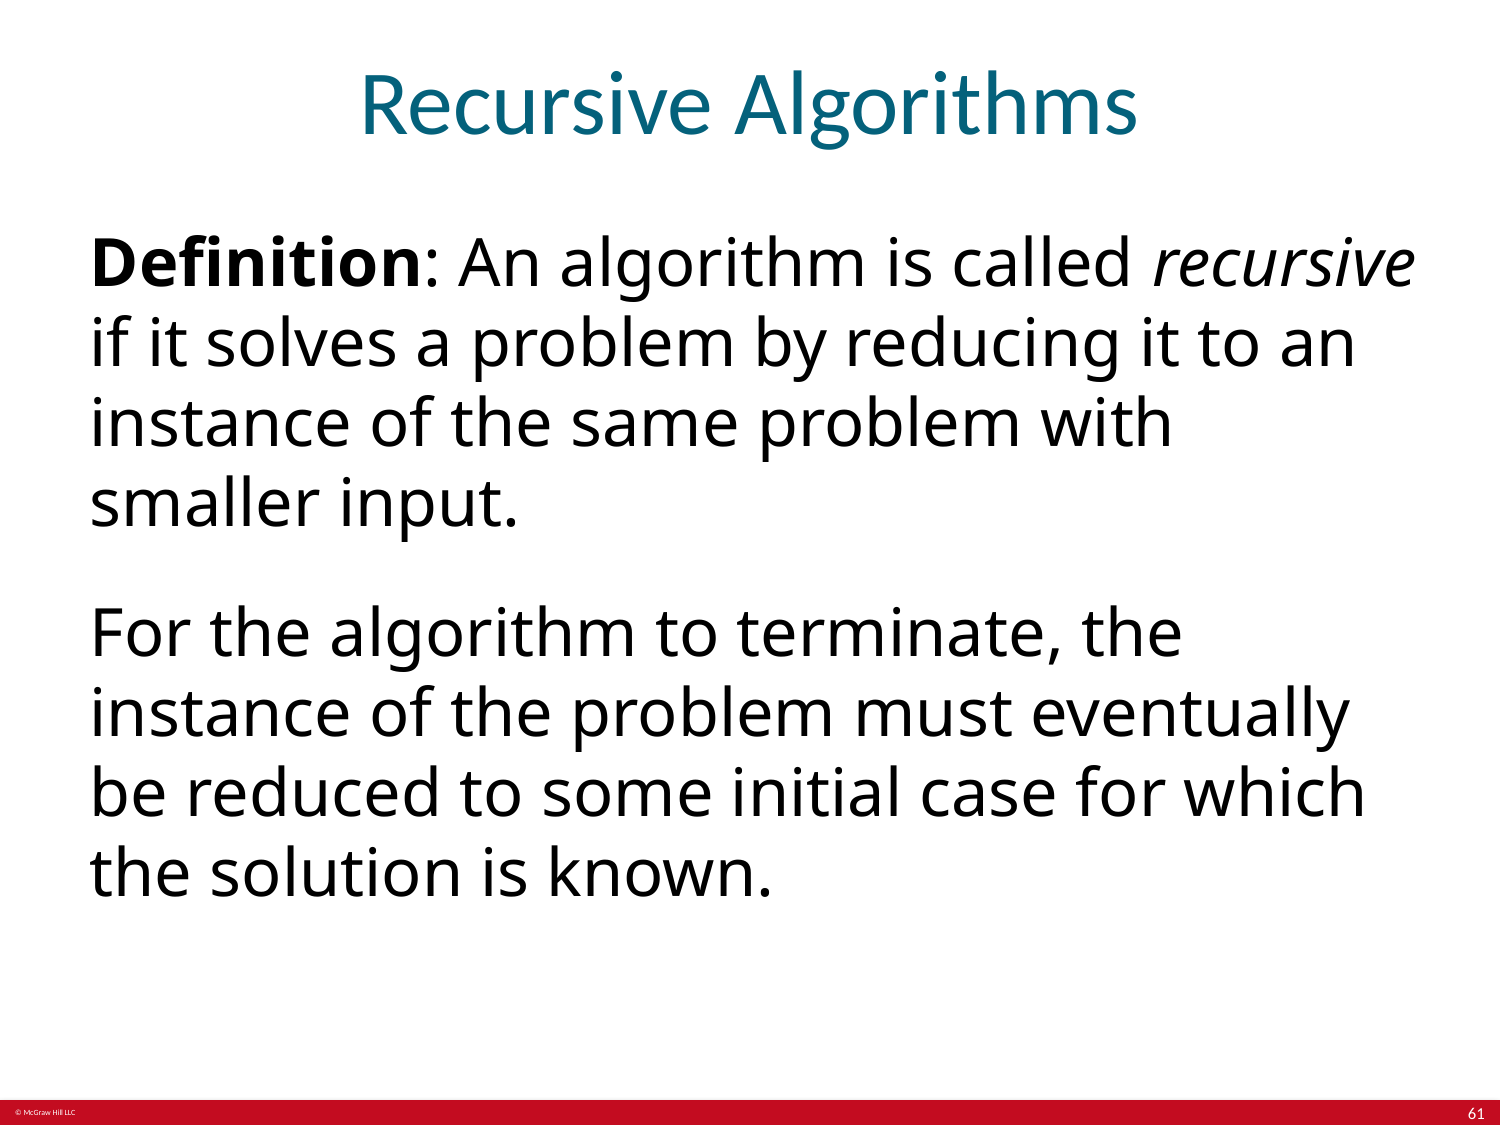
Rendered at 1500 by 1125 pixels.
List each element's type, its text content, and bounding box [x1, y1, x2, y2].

list Definition: An algorithm is called recursive if it solves a problem by reducing it to an instance of the same problem with smaller input. For the algorithm to terminate, the instance of the problem must eventually be reduced to some initial case for which the solution is known. [75, 212, 1440, 1075]
text_box 61 [1424, 1099, 1500, 1125]
title Recursive Algorithms [0, 0, 1500, 195]
